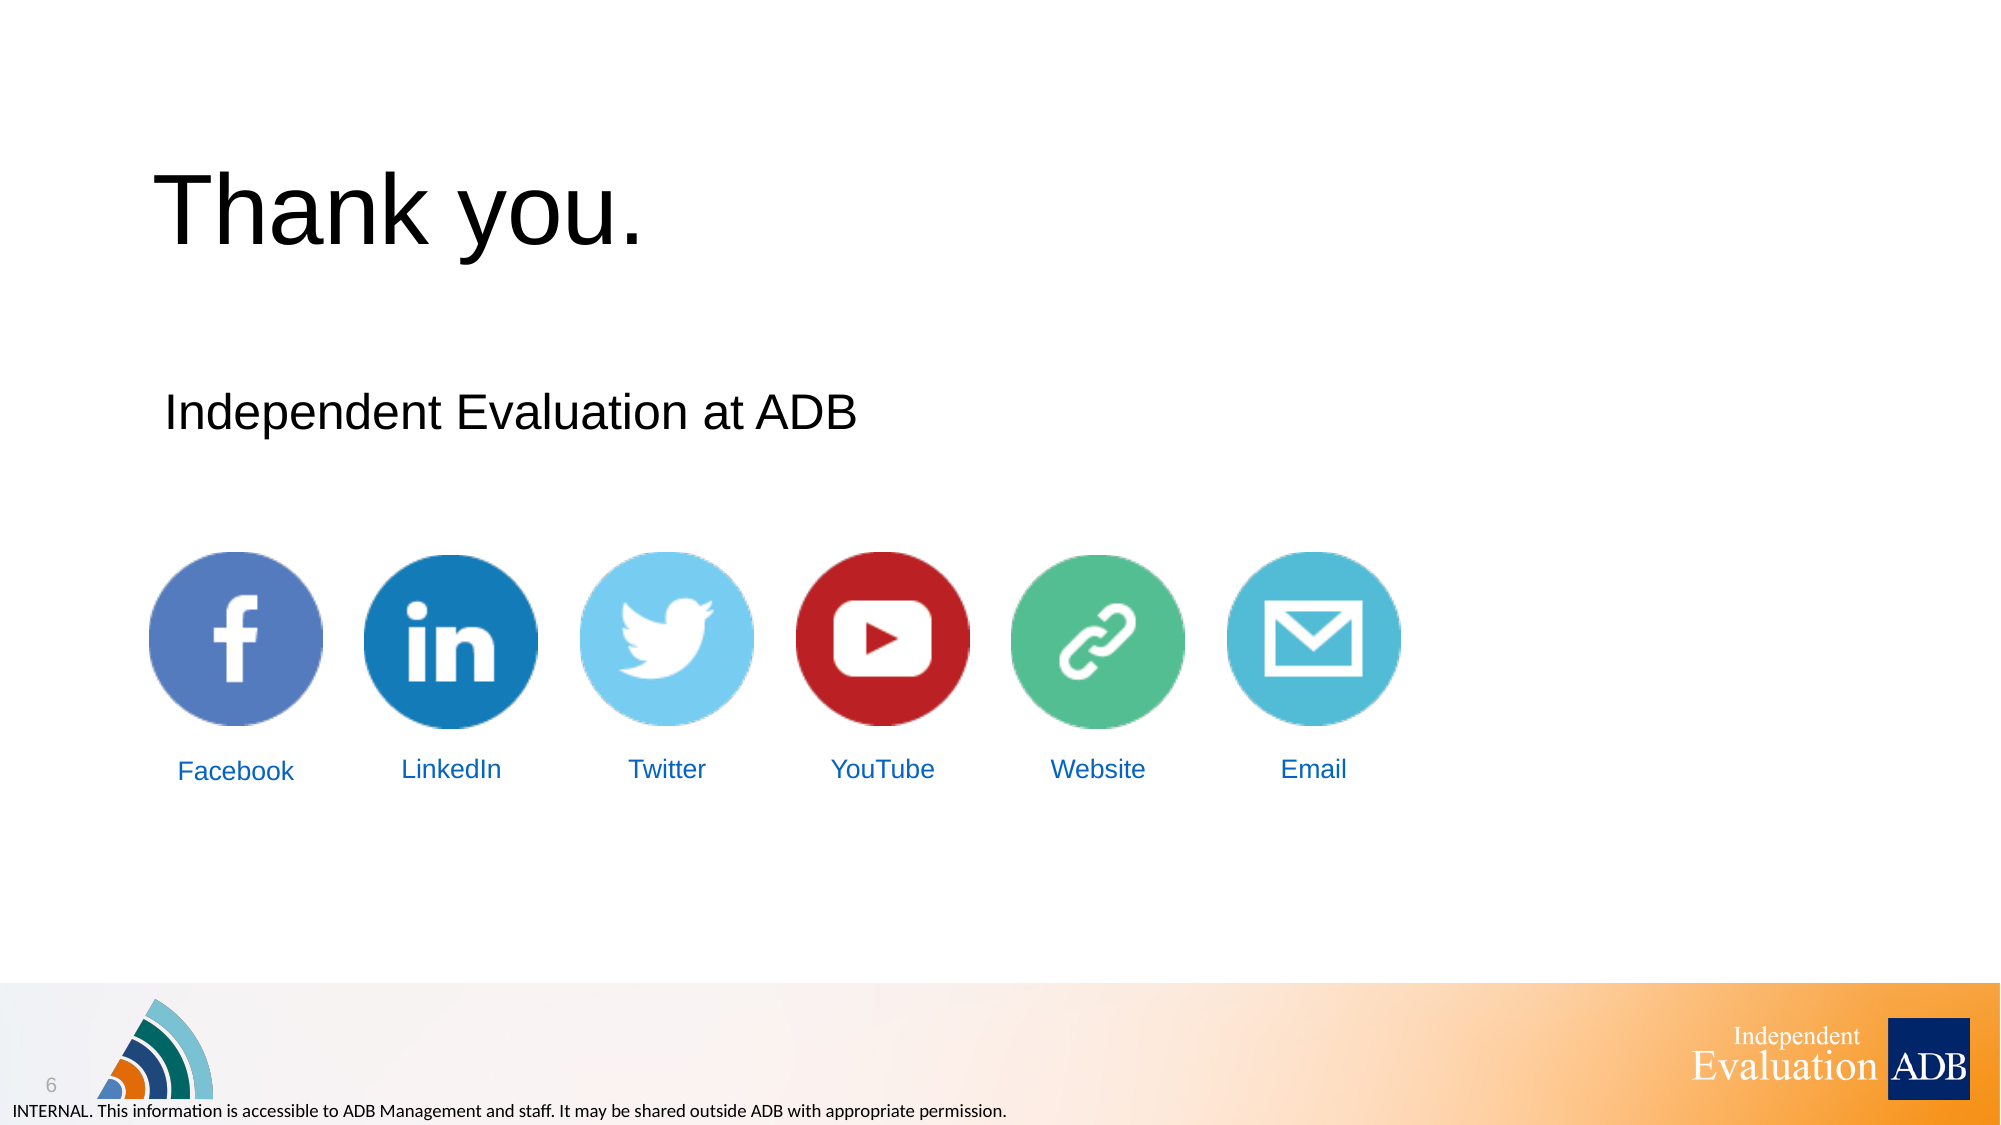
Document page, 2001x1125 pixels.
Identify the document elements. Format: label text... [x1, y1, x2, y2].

picture [0, 983, 2000, 1125]
text_box Facebook [149, 730, 323, 794]
picture [1011, 555, 1185, 729]
picture [1227, 552, 1401, 726]
picture [364, 555, 538, 729]
text_box LinkedIn [364, 729, 538, 792]
title Thank you. [137, 151, 1863, 354]
text_box YouTube [796, 728, 970, 792]
text_box Independent Evaluation at ADB [149, 372, 1650, 448]
picture [149, 552, 323, 726]
text_box Website [1011, 729, 1185, 792]
picture [796, 552, 970, 726]
picture [580, 552, 754, 726]
text_box Email [1227, 728, 1401, 792]
text_box Twitter [580, 728, 754, 792]
